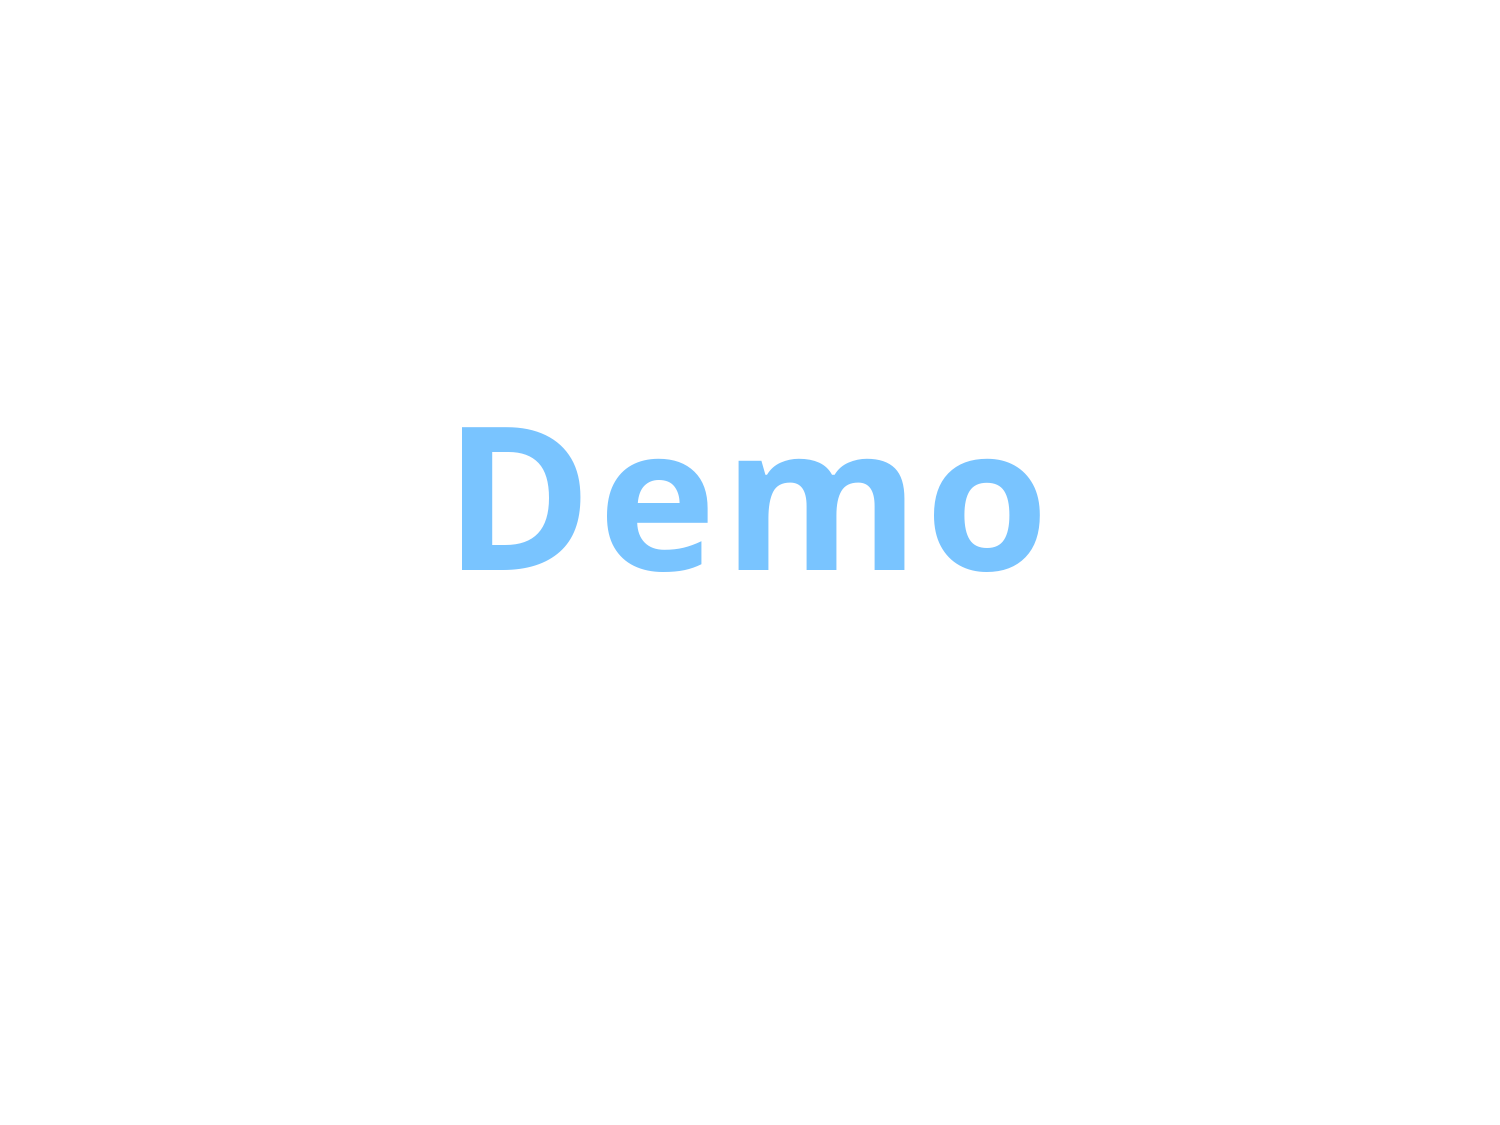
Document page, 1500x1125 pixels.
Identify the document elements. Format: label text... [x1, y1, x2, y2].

text_box Demo [429, 362, 1066, 618]
